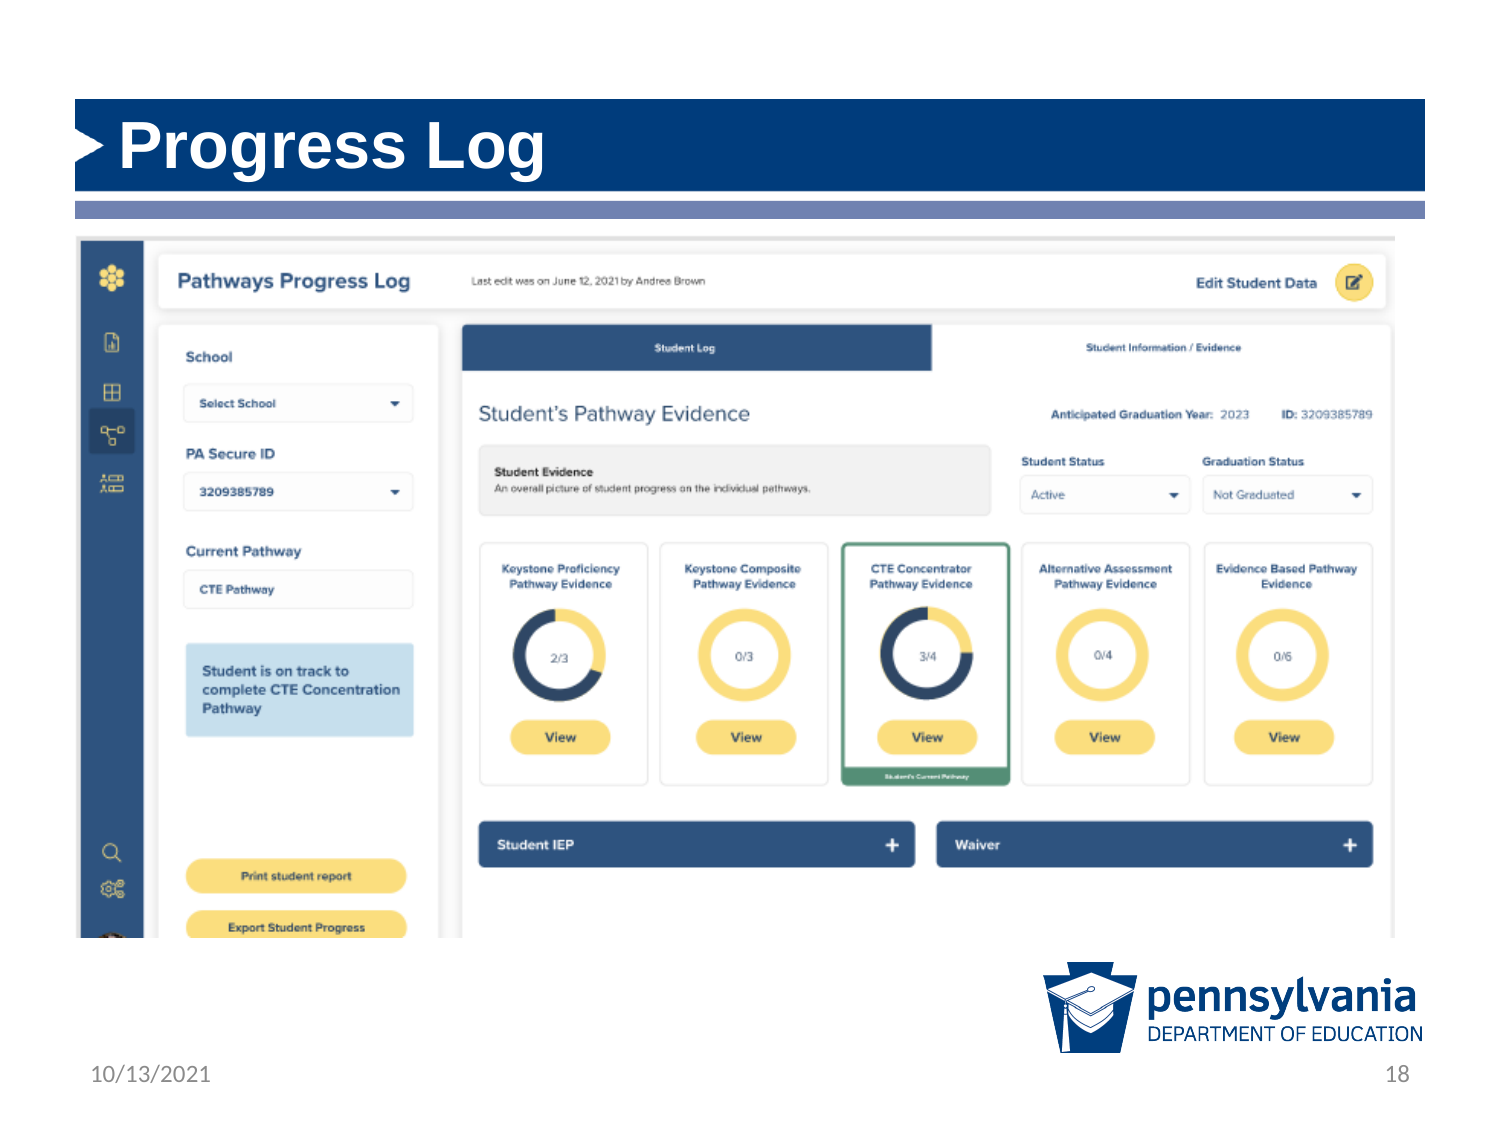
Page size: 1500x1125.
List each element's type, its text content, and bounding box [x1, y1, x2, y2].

title Progress Log 2 [75, 48, 1500, 236]
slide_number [75, 1042, 425, 1103]
picture [74, 235, 1396, 938]
picture [1043, 962, 1422, 1053]
slide_number 18 [1074, 1042, 1425, 1103]
